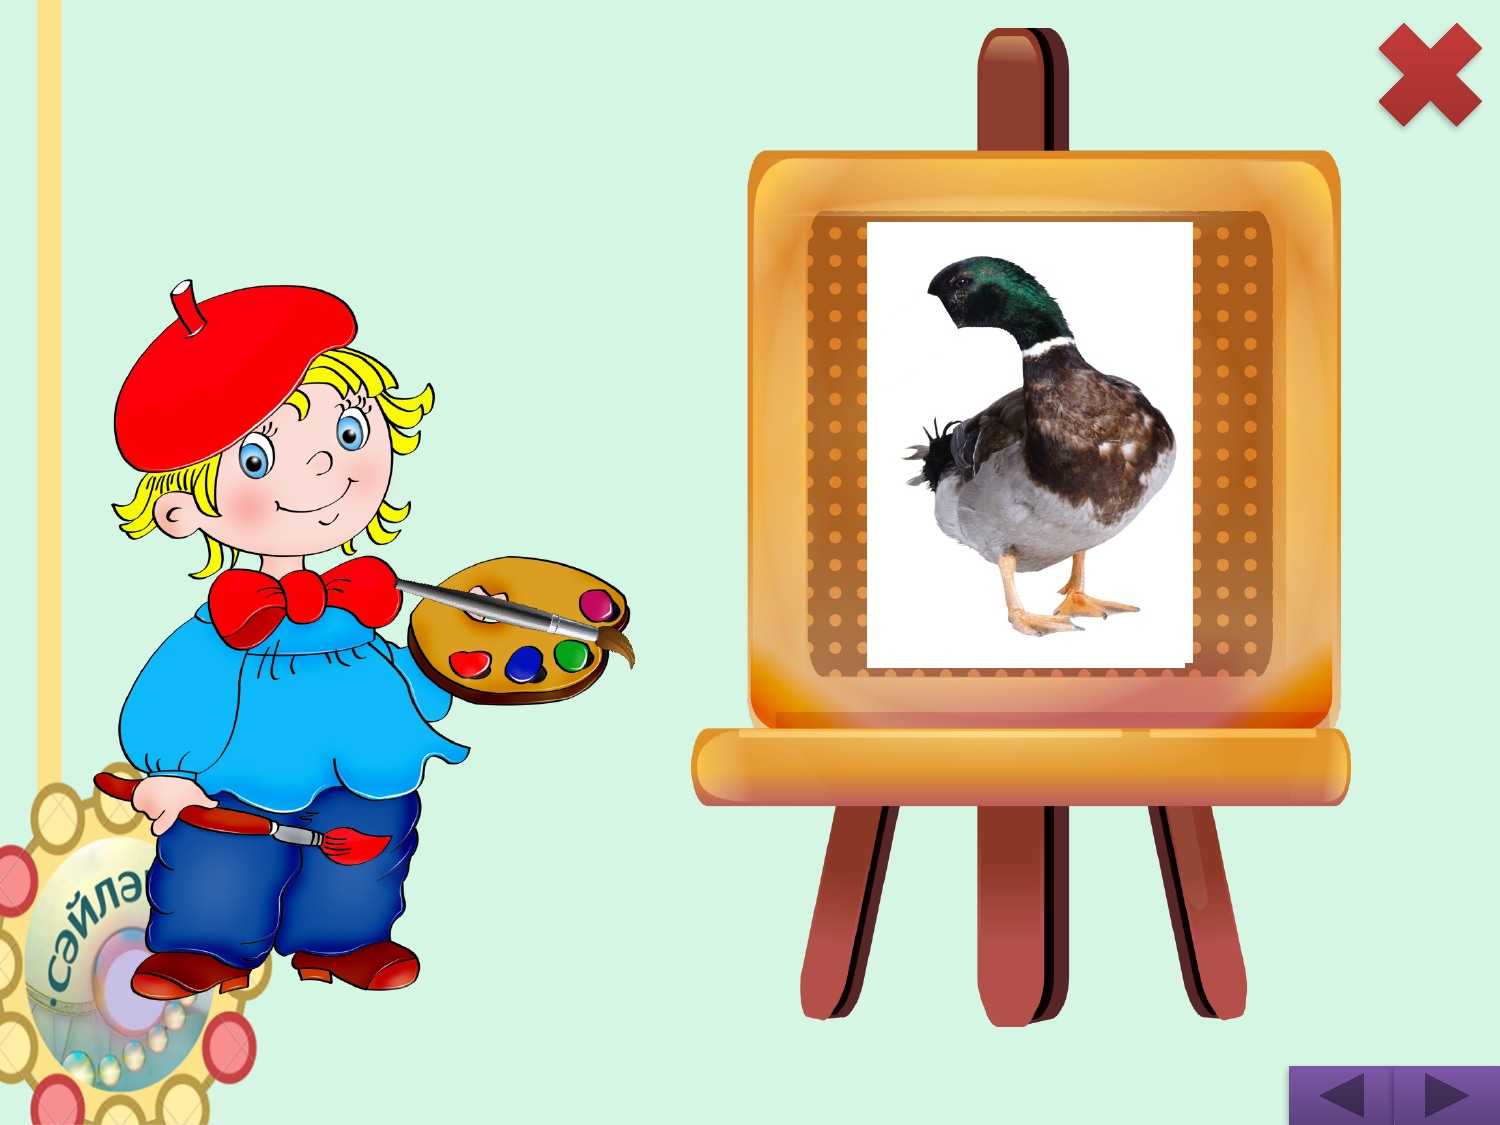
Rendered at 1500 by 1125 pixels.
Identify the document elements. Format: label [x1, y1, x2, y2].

picture [0, 0, 1500, 1125]
text_box [1378, 23, 1482, 127]
text_box [1394, 1066, 1500, 1125]
text_box [1288, 1066, 1392, 1125]
